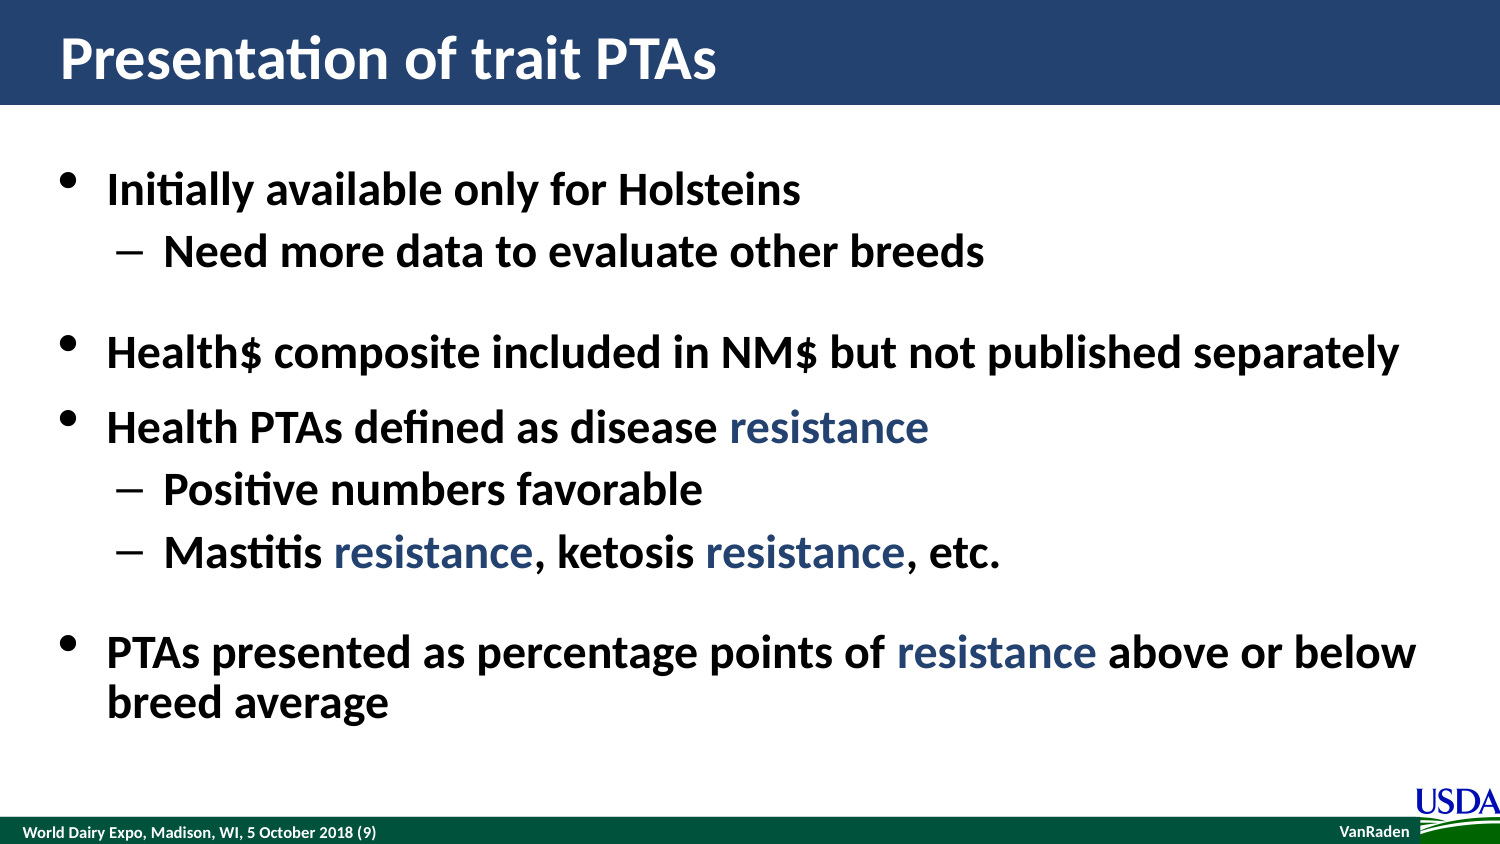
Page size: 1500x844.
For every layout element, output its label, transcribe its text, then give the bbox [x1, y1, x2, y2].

title Presentation of trait PTAs [60, 15, 1440, 94]
picture [1416, 788, 1500, 844]
list Initially available only for Holsteins Need more data to evaluate other breeds Health$ composite included in NM$ but not published separately Health PTAs defined as disease resistance Positive numbers favorable Mastitis resistance, ketosis resistance, etc. PTAs presented as percentage points of resistance above or below breed average [60, 165, 1440, 765]
